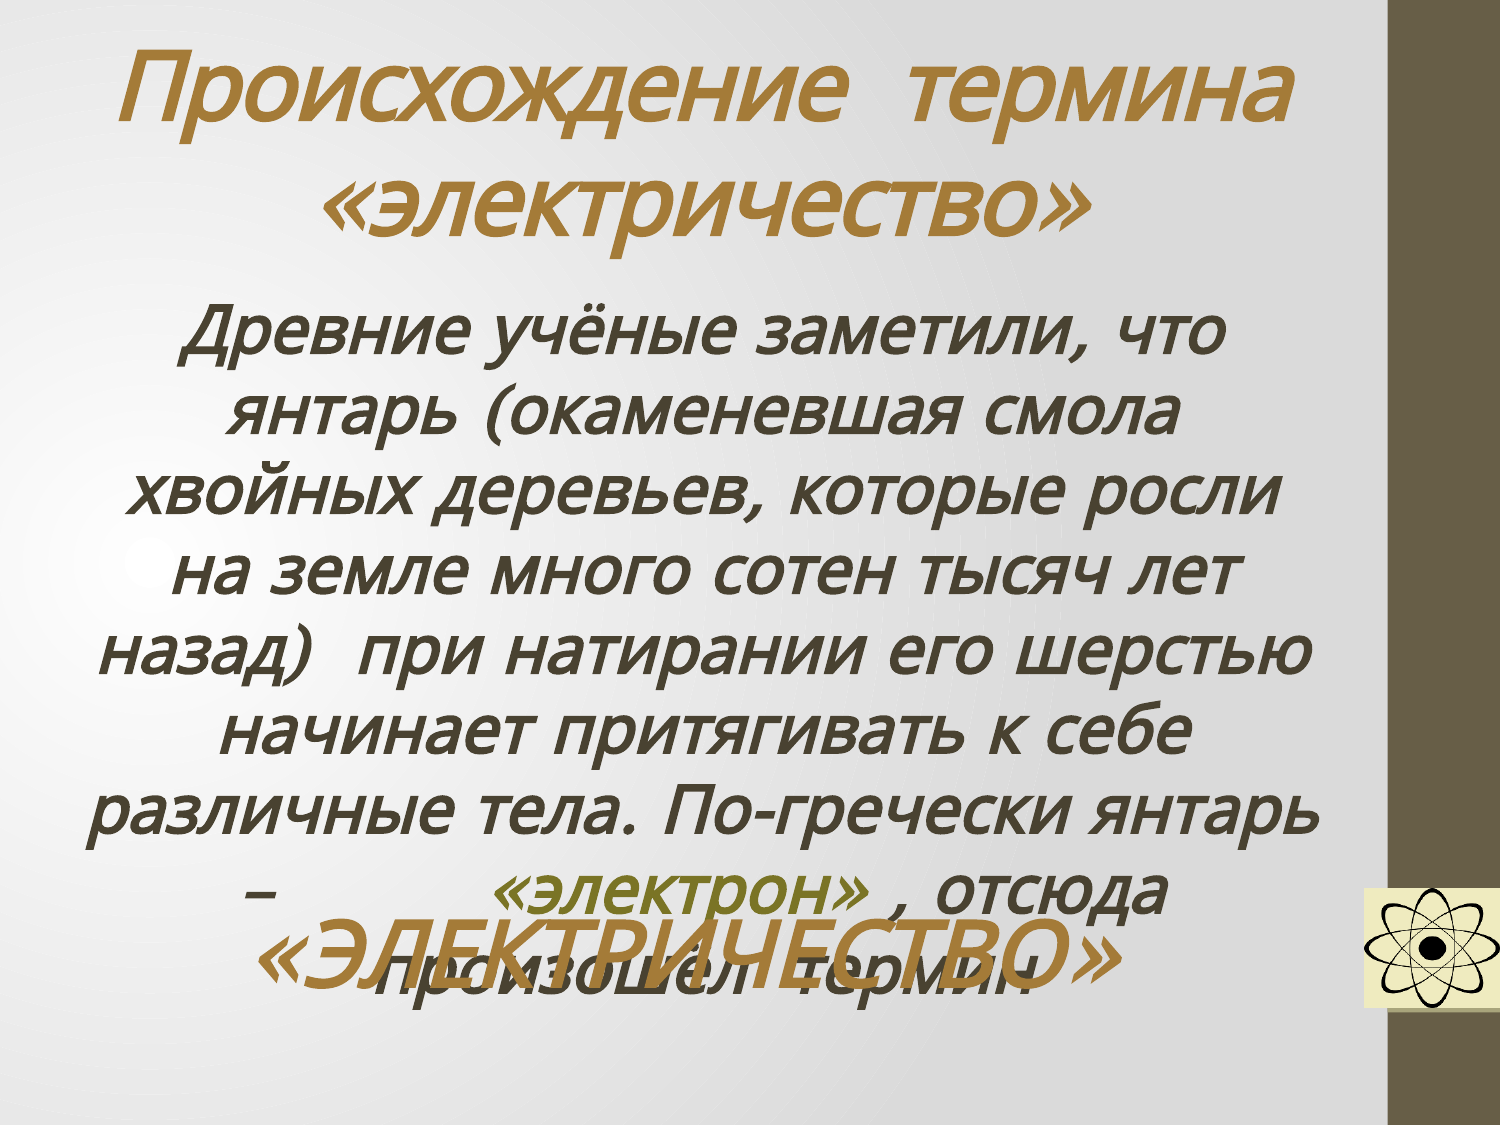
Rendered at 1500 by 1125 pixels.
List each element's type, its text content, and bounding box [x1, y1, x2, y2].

title Происхождение термина «электричество» [75, 45, 1325, 233]
picture [1363, 887, 1500, 1008]
text_box Древние учёные заметили, что янтарь (окаменевшая смола хвойных деревьев, которые росли на земле много сотен тысяч лет назад) при натирании его шерстью начинает притягивать к себе различные тела. По-гречески янтарь – «электрон» , отсюда произошёл термин [64, 278, 1341, 887]
text_box «ЭЛЕКТРИЧЕСТВО» [9, 887, 1357, 1123]
